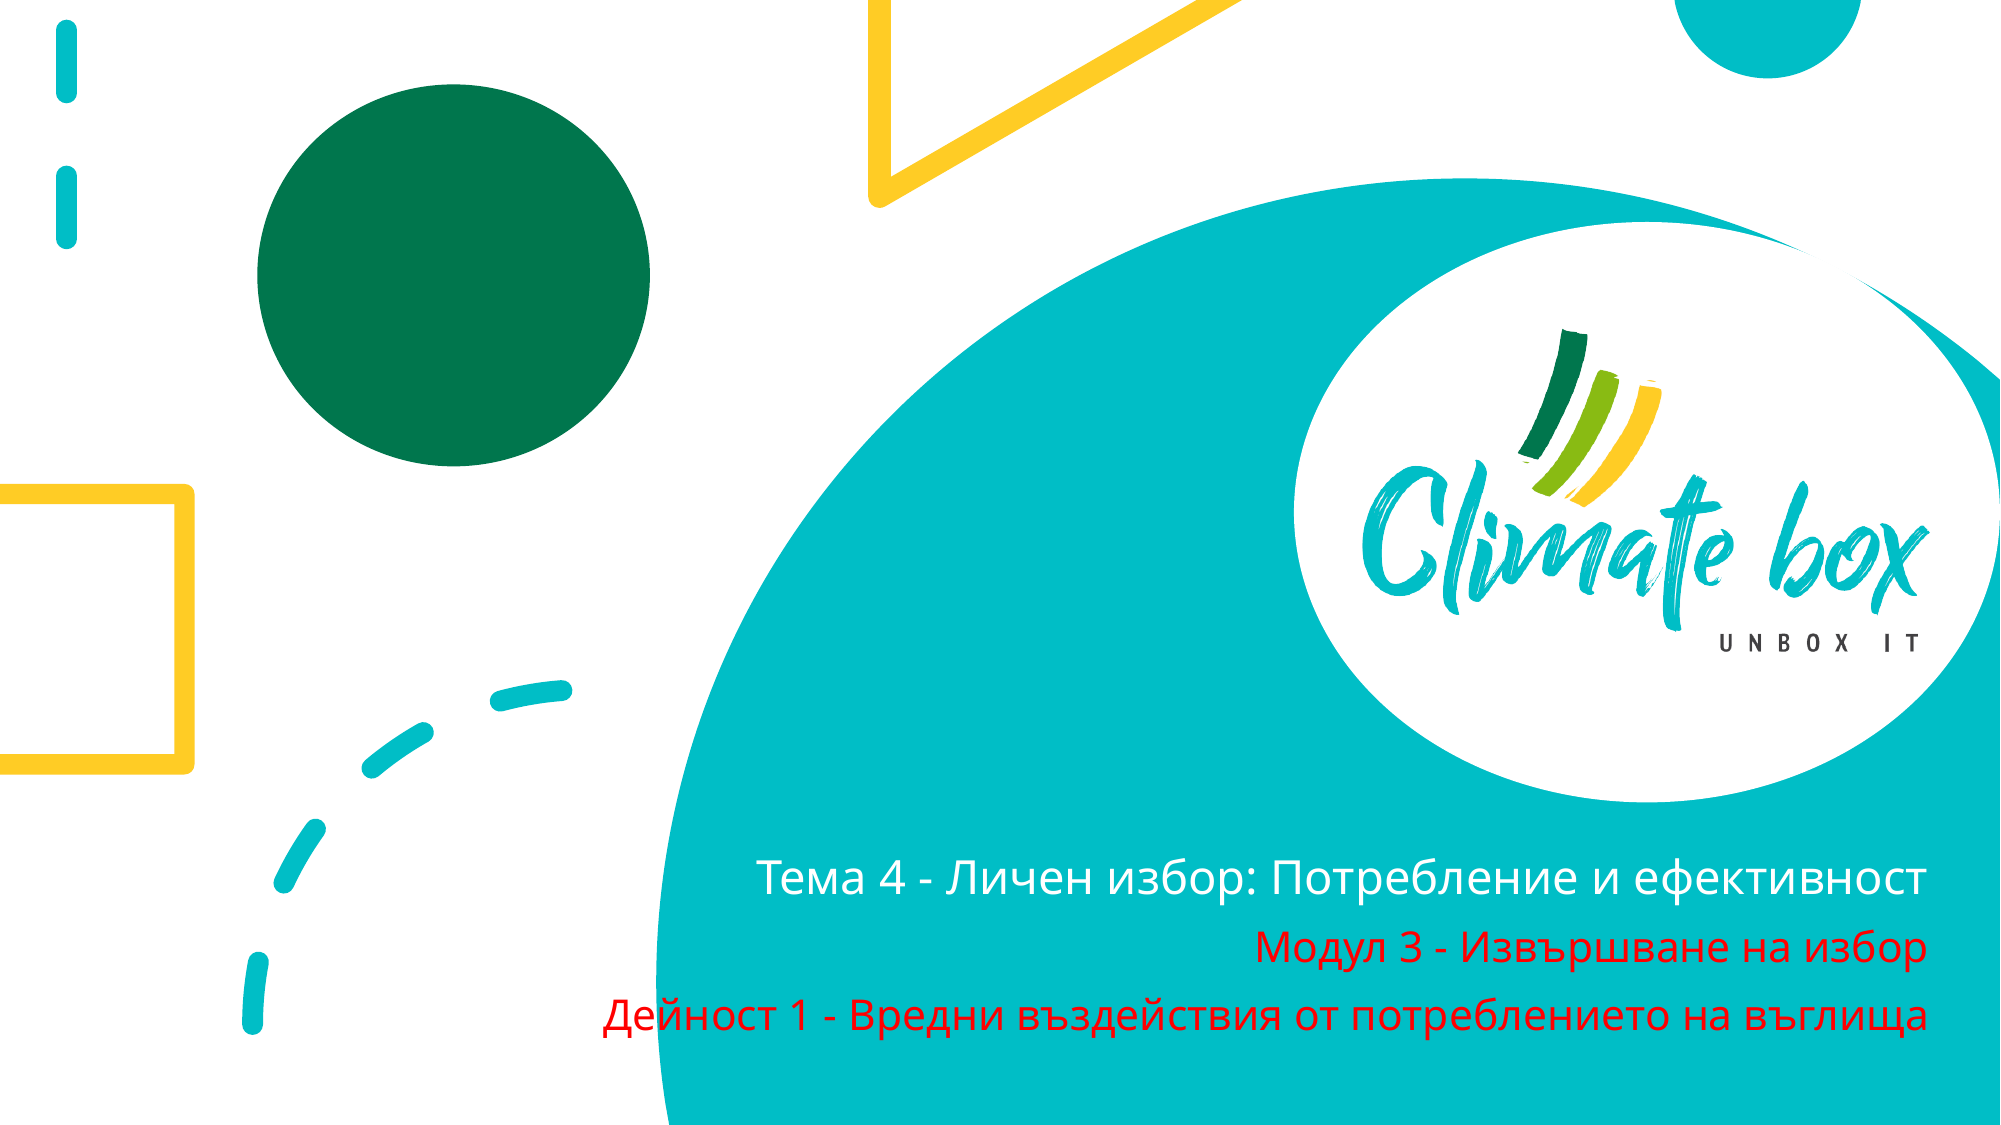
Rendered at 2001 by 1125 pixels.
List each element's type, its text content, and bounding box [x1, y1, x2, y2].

text_box [1292, 354, 2000, 804]
text_box [1384, 220, 1910, 317]
picture [1349, 317, 1945, 663]
subtitle Тема 4 - Личен избор: Потребление и ефективност Модул 3 - Извършване на избор Дейност 1 - Вредни въздействия от потреблението на въглища [575, 840, 1944, 1065]
